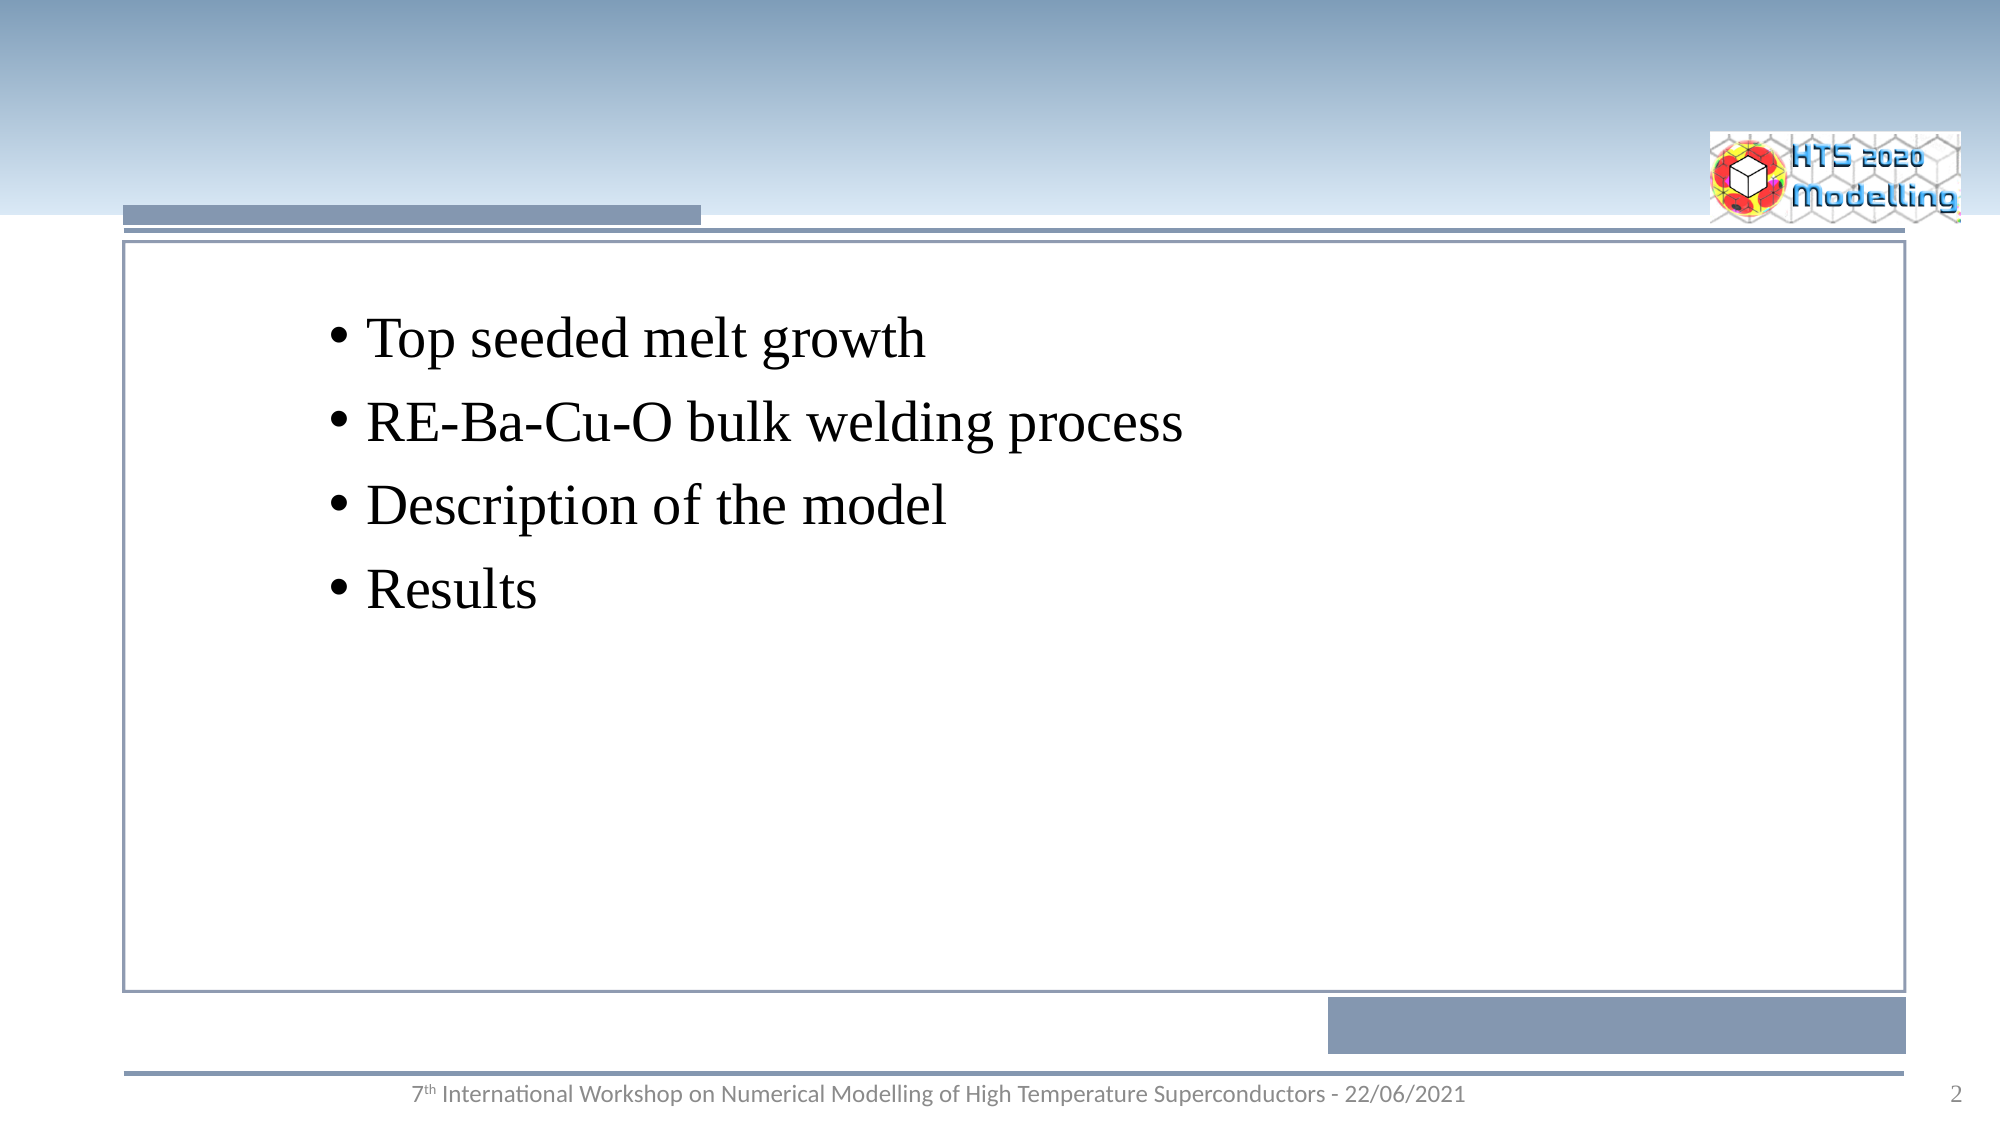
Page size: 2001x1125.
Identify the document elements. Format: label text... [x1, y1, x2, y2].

slide_number 2 [1891, 1067, 1978, 1118]
picture [1710, 117, 1961, 237]
footer 7th International Workshop on Numerical Modelling of High Temperature Superconductors - 22/06/2021 [30, 1067, 1844, 1118]
list Top seeded melt growth RE-Ba-Cu-O bulk welding process Description of the model Results [313, 299, 1393, 1014]
